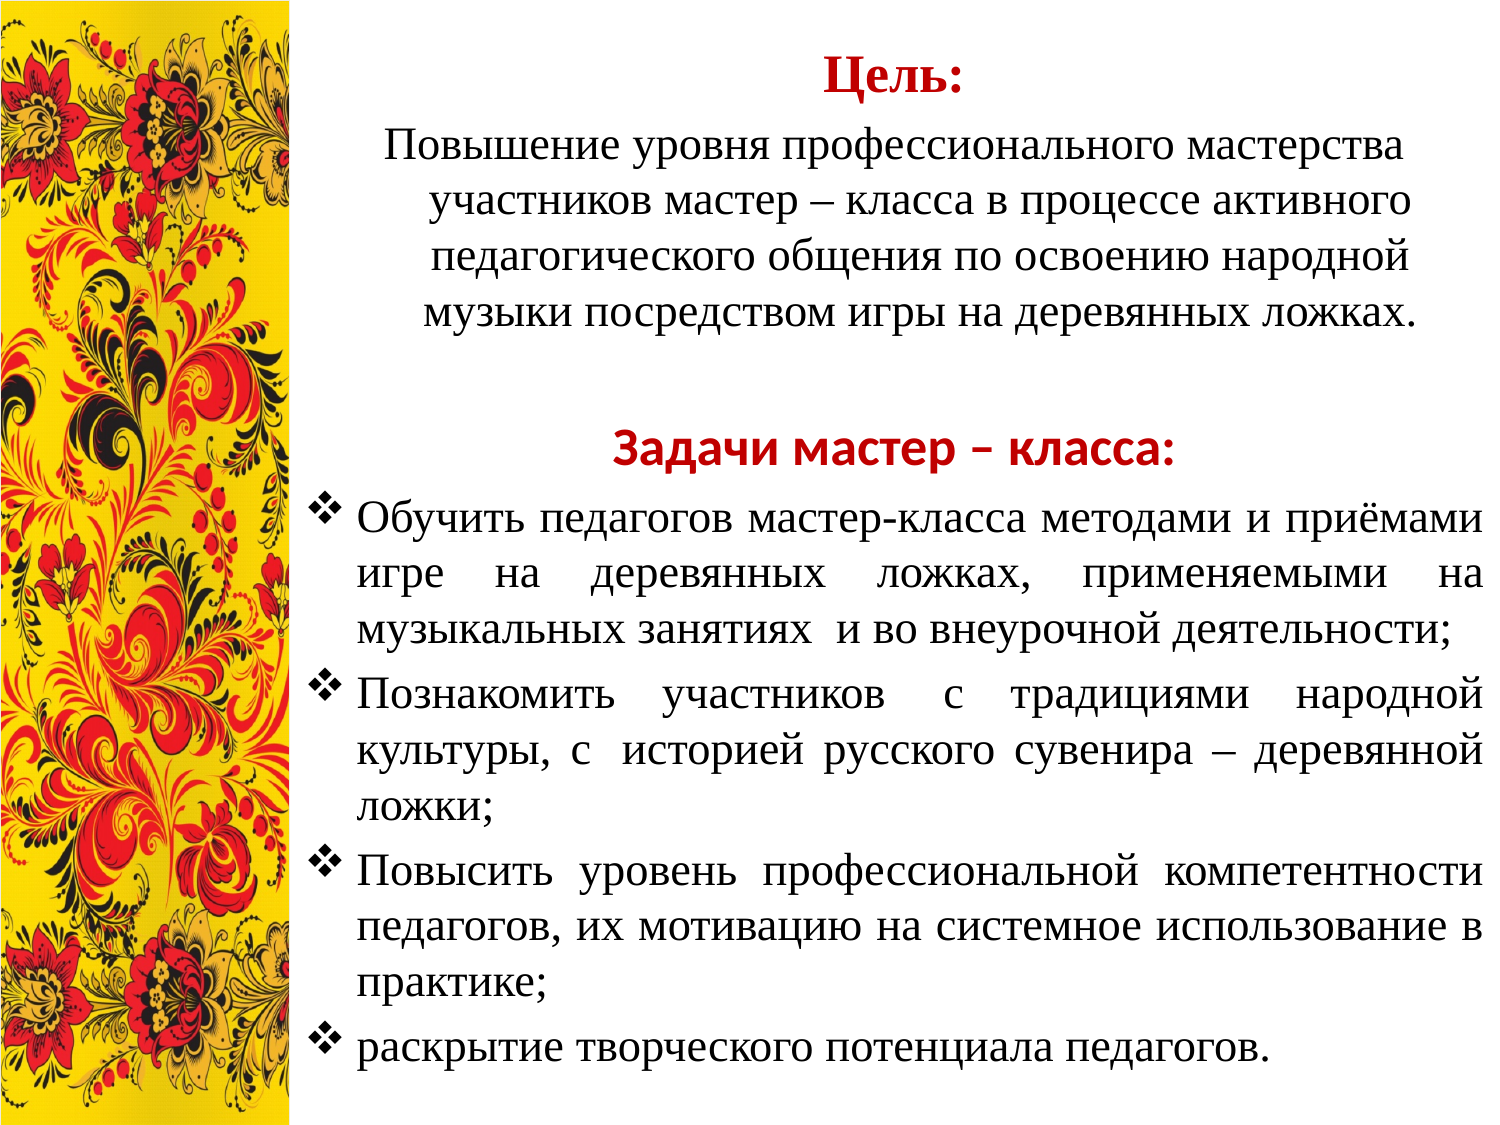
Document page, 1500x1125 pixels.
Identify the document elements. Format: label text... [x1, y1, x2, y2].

list Цель: Повышение уровня профессионального мастерства участников мастер – класса в процессе активного педагогического общения по освоению народной музыки посредством игры на деревянных ложках. Задачи мастер – класса: Обучить педагогов мастер-класса методами и приёмами игре на деревянных ложках, применяемыми на музыкальных занятиях и во внеурочной деятельности; Познакомить участников с традициями народной культуры, с историей русского сувенира – деревянной ложки; Повысить уровень профессиональной компетентности педагогов, их мотивацию на системное использование в практике; раскрытие творческого потенциала педагогов. [290, 30, 1500, 1125]
picture [0, 2, 708, 1124]
